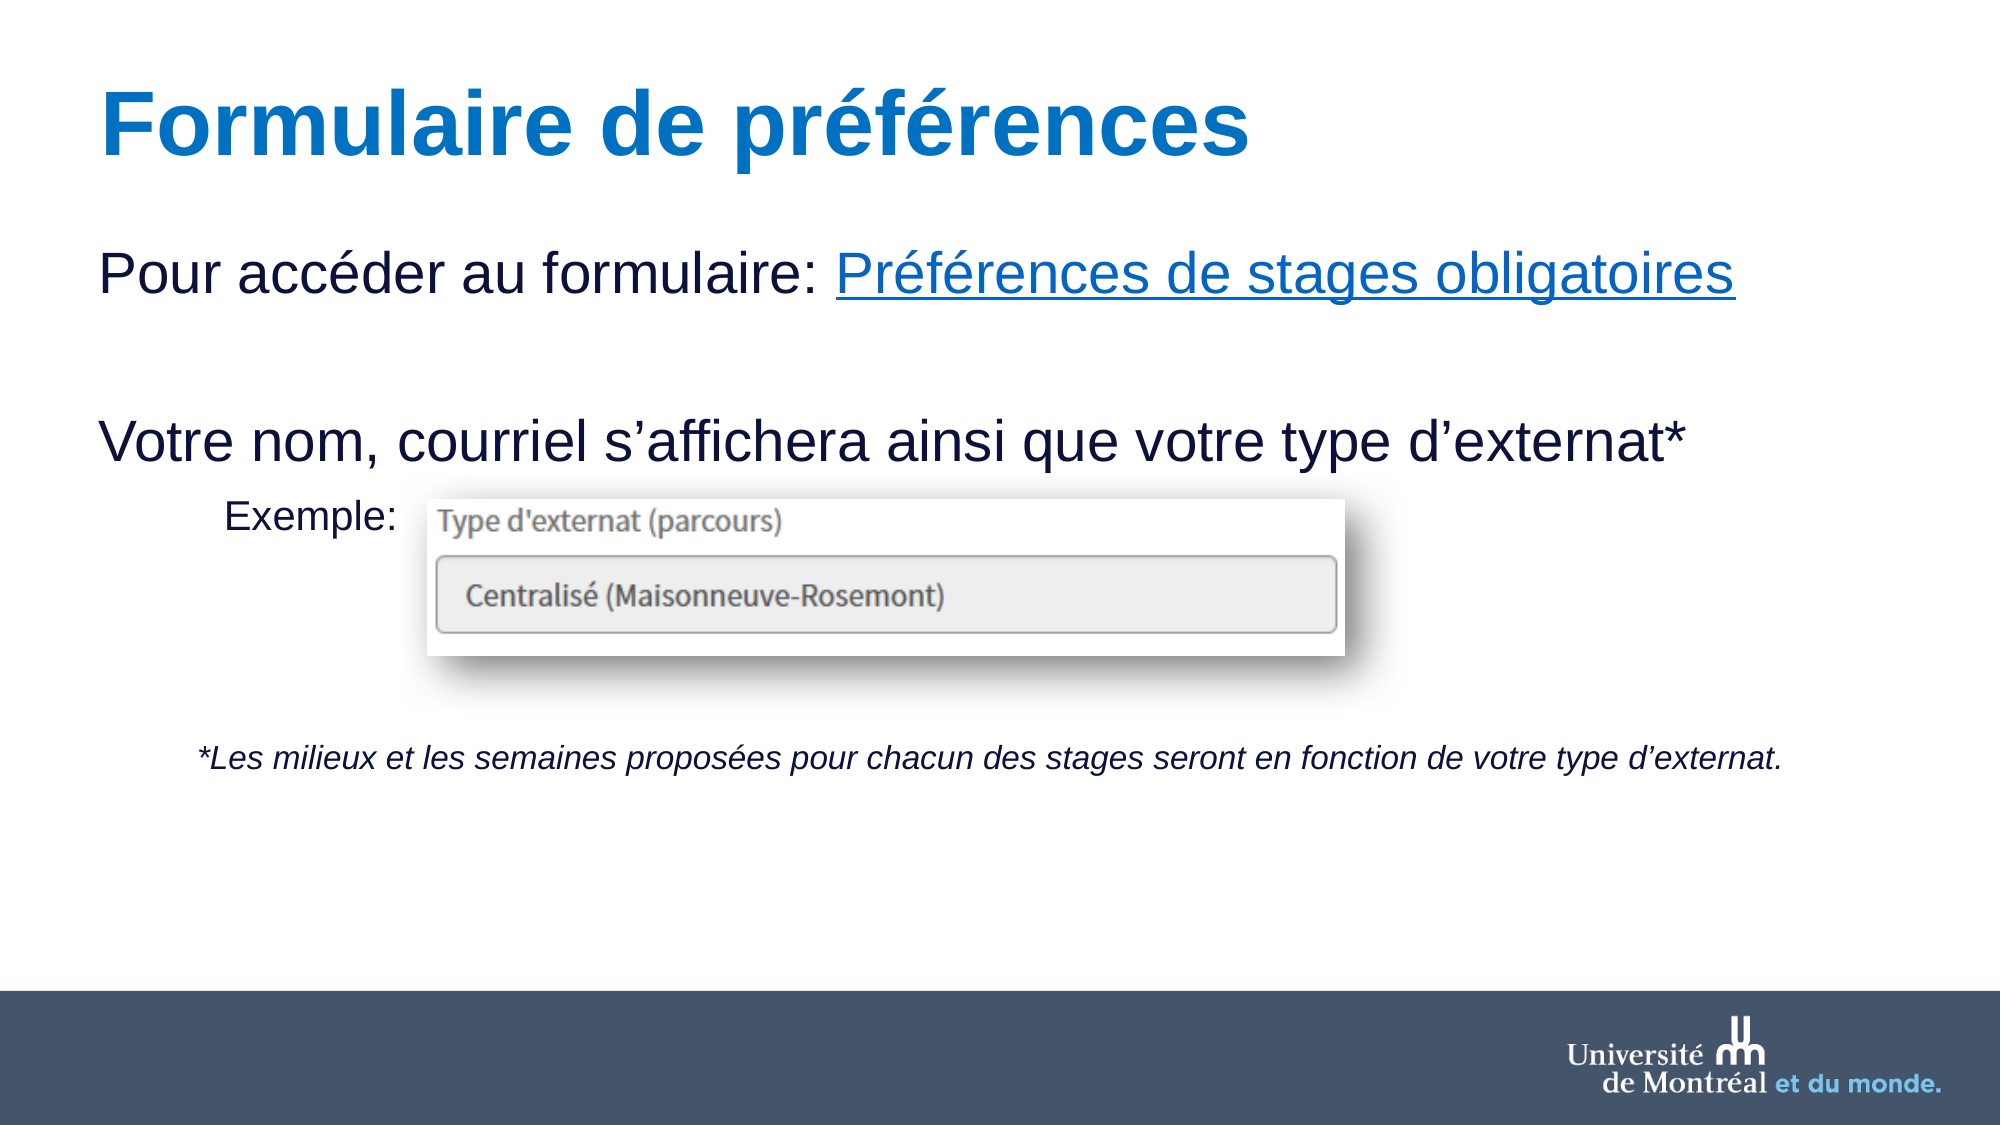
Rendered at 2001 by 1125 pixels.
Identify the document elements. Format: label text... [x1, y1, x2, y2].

picture [427, 499, 1345, 656]
text_box Pour accéder au formulaire: Préférences de stages obligatoires Votre nom, courriel s’affichera ainsi que votre type d’externat* Exemple: *Les milieux et les semaines proposées pour chacun des stages seront en fonction de votre type d’externat. [83, 235, 1917, 890]
title Formulaire de préférences [85, 16, 1811, 235]
picture [1516, 989, 2000, 1125]
